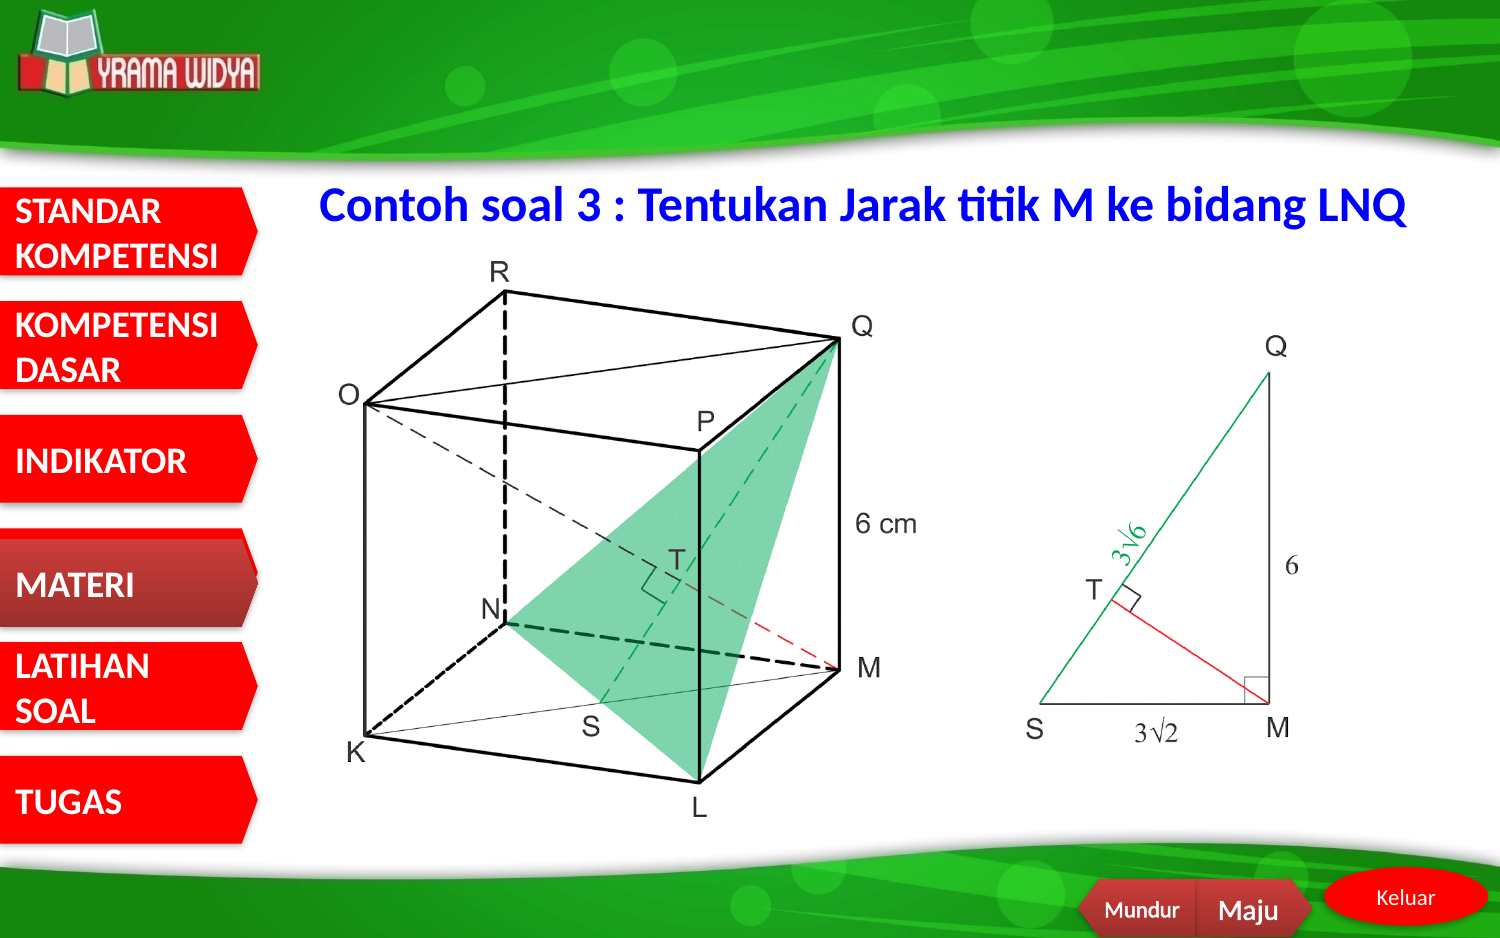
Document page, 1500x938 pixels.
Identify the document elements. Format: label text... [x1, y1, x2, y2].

picture [0, 0, 1500, 938]
text_box Contoh soal 3 : Tentukan Jarak titik M ke bidang LNQ [304, 163, 1459, 239]
text_box MATERI [0, 538, 258, 627]
